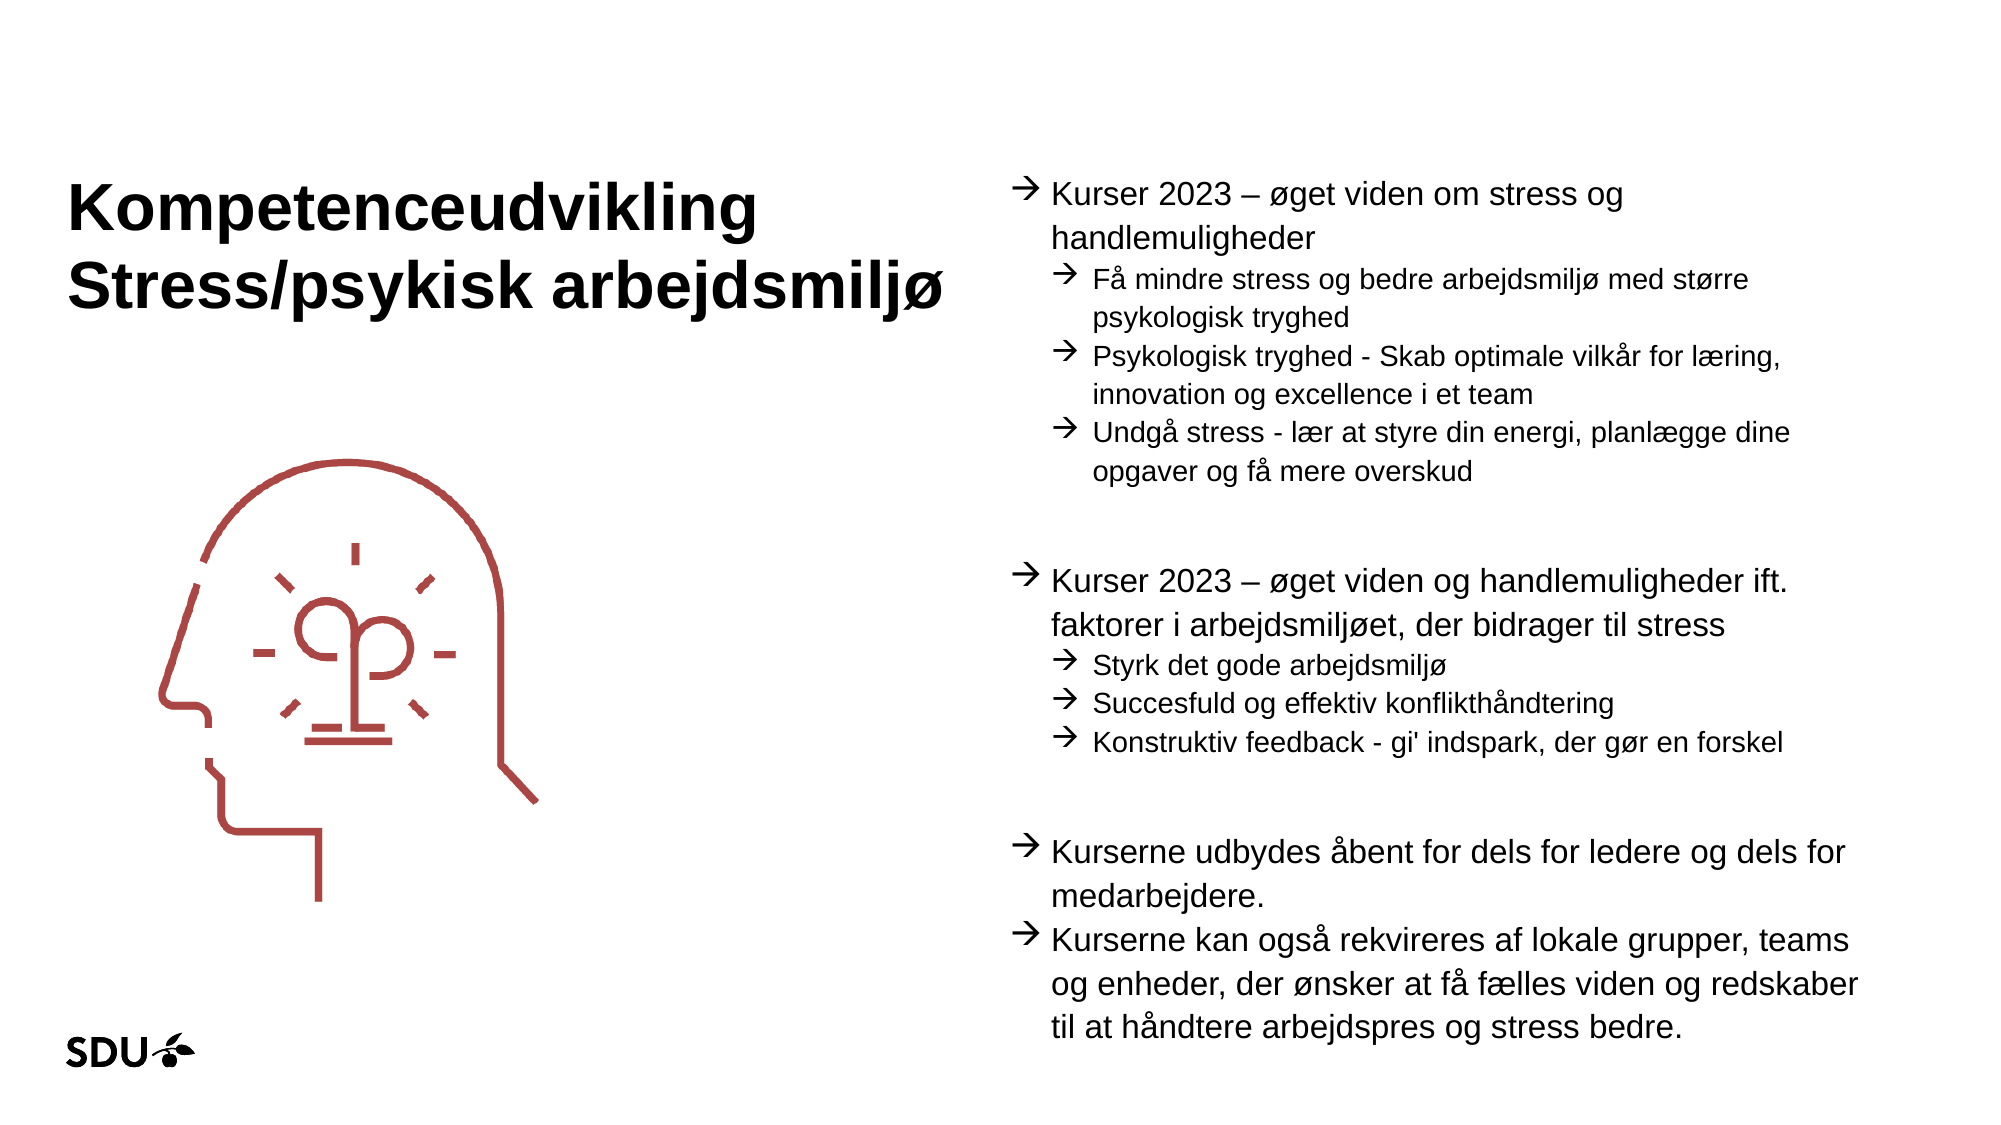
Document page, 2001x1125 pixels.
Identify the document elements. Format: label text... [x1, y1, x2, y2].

picture [67, 391, 636, 961]
title Kompetenceudvikling Stress/psykisk arbejdsmiljø [67, 168, 948, 478]
list Kurser 2023 – øget viden om stress og handlemuligheder Få mindre stress og bedre arbejdsmiljø med større psykologisk tryghed Psykologisk tryghed - Skab optimale vilkår for læring, innovation og excellence i et team Undgå stress - lær at styre din energi, planlægge dine opgaver og få mere overskud Kurser 2023 – øget viden og handlemuligheder ift. faktorer i arbejdsmiljøet, der bidrager til stress Styrk det gode arbejdsmiljø Succesfuld og effektiv konflikthåndtering Konstruktiv feedback - gi' indspark, der gør en forskel Kurserne udbydes åbent for dels for ledere og dels for medarbejdere. Kurserne kan også rekvireres af lokale grupper, teams og enheder, der ønsker at få fælles viden og redskaber til at håndtere arbejdspres og stress bedre. [1009, 168, 1866, 961]
